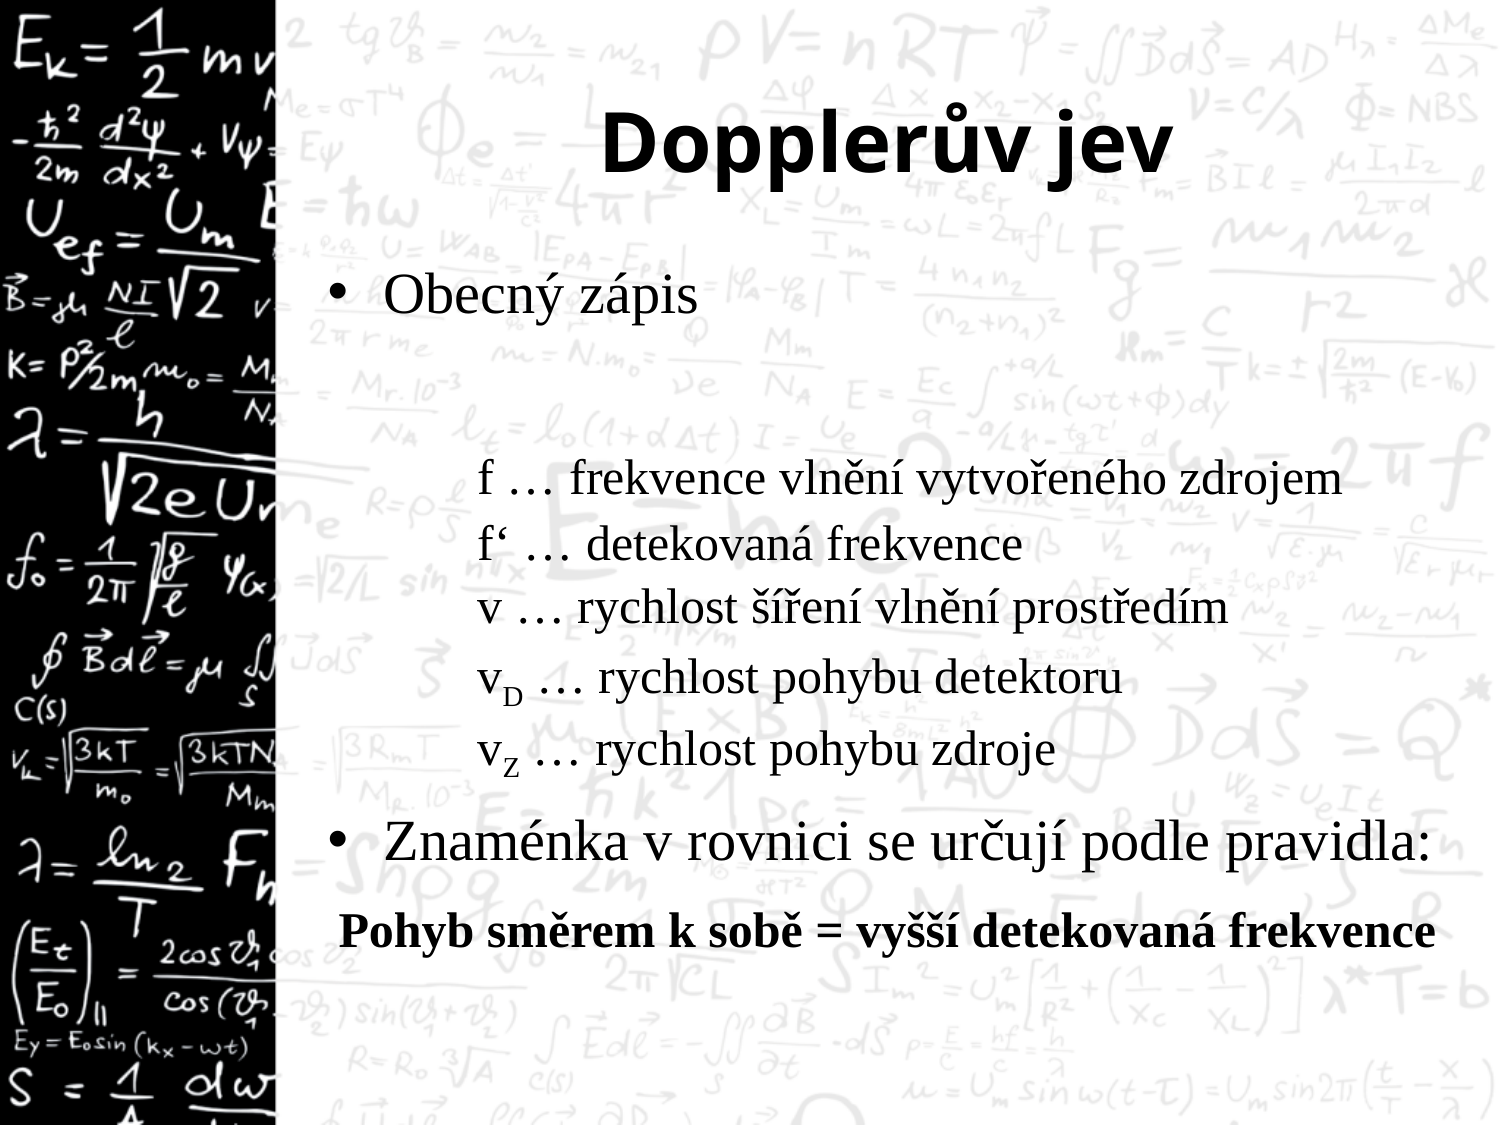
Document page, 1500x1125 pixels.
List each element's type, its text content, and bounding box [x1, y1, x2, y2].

title Dopplerův jev [312, 45, 1461, 233]
picture [0, 0, 1500, 1125]
